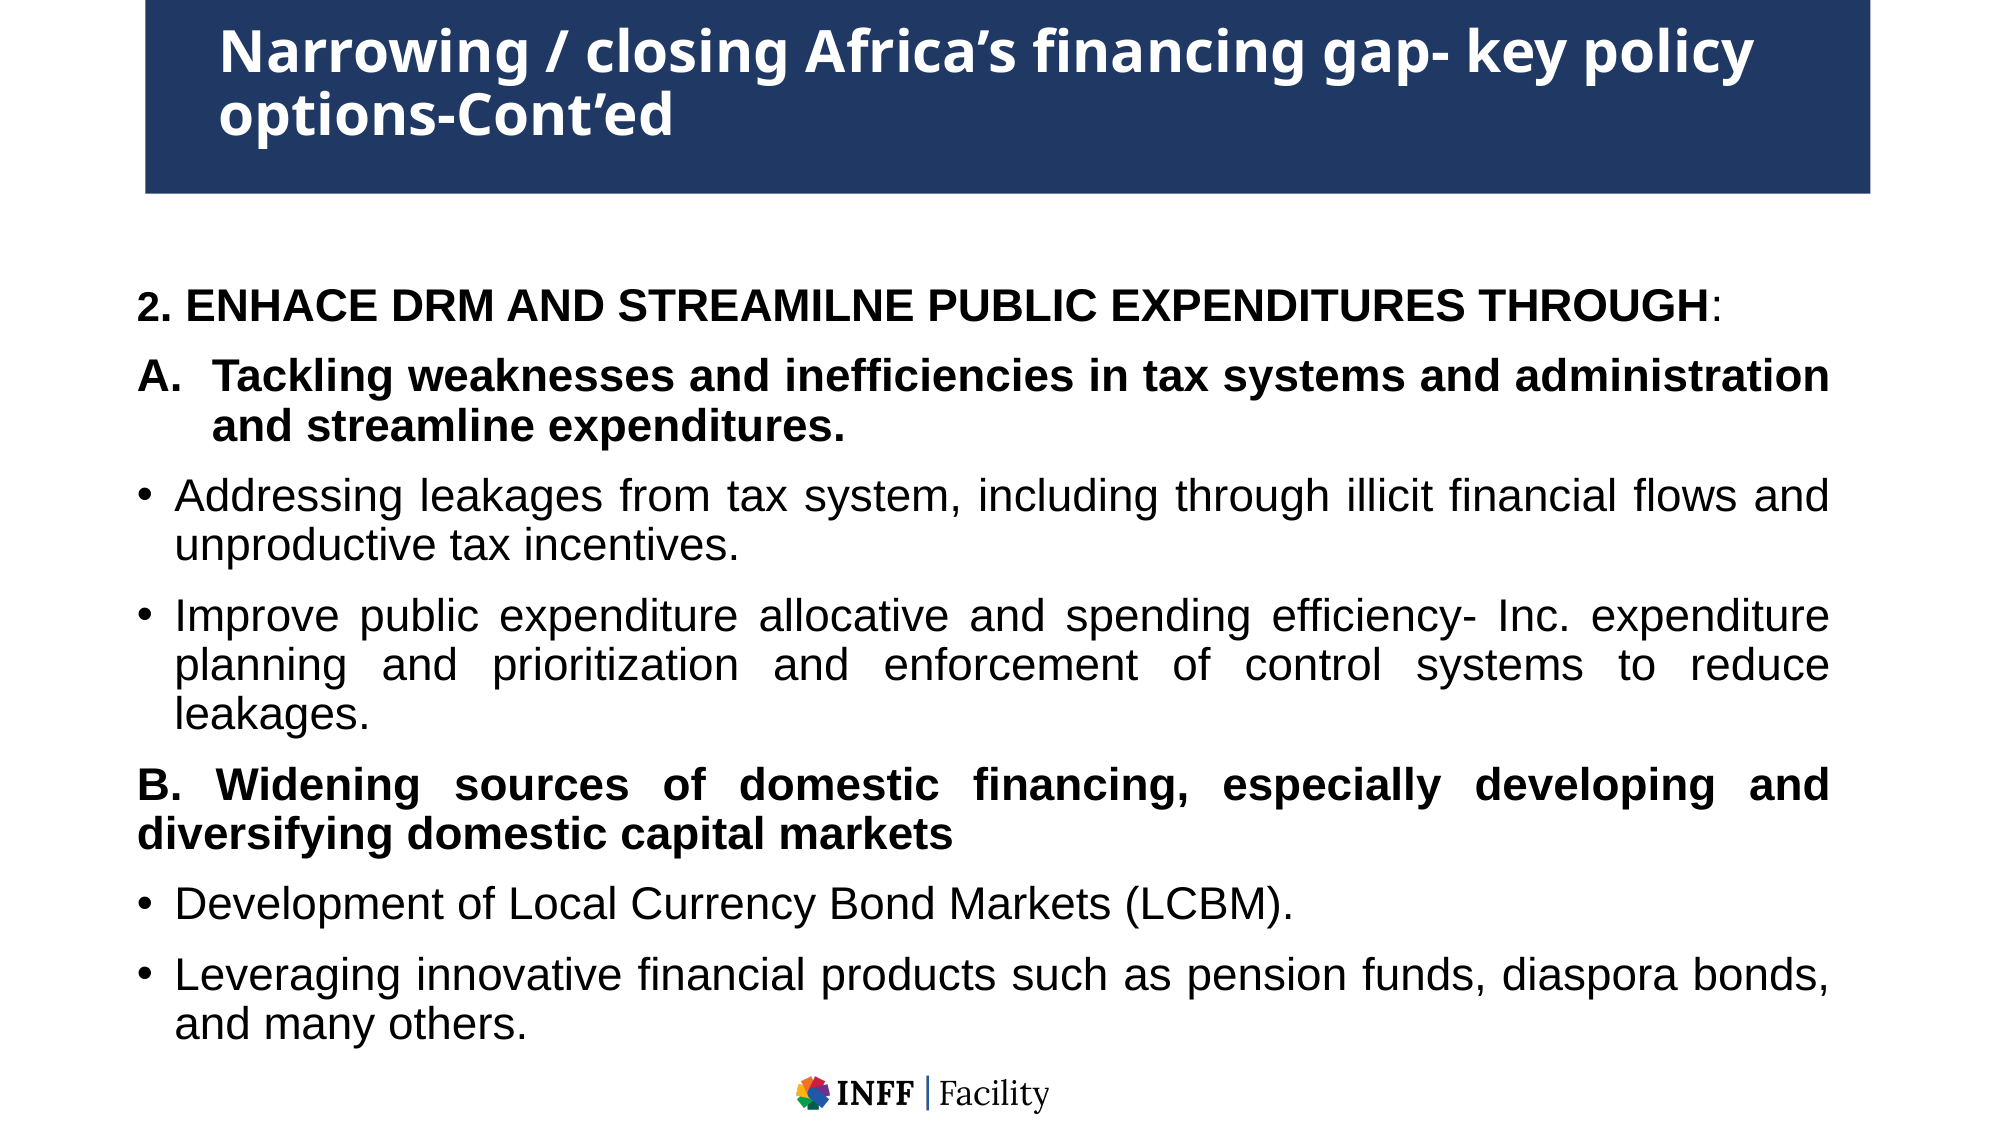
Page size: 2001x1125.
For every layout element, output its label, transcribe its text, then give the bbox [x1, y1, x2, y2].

title Narrowing / closing Africa’s financing gap- key policy options-Cont’ed [144, 0, 1871, 195]
list 2. ENHACE DRM AND STREAMILNE PUBLIC EXPENDITURES THROUGH: Tackling weaknesses and inefficiencies in tax systems and administration and streamline expenditures. Addressing leakages from tax system, including through illicit financial flows and unproductive tax incentives. Improve public expenditure allocative and spending efficiency- Inc. expenditure planning and prioritization and enforcement of control systems to reduce leakages. B. Widening sources of domestic financing, especially developing and diversifying domestic capital markets Development of Local Currency Bond Markets (LCBM). Leveraging innovative financial products such as pension funds, diaspora bonds, and many others. [121, 203, 1847, 1035]
picture [796, 1074, 1049, 1114]
